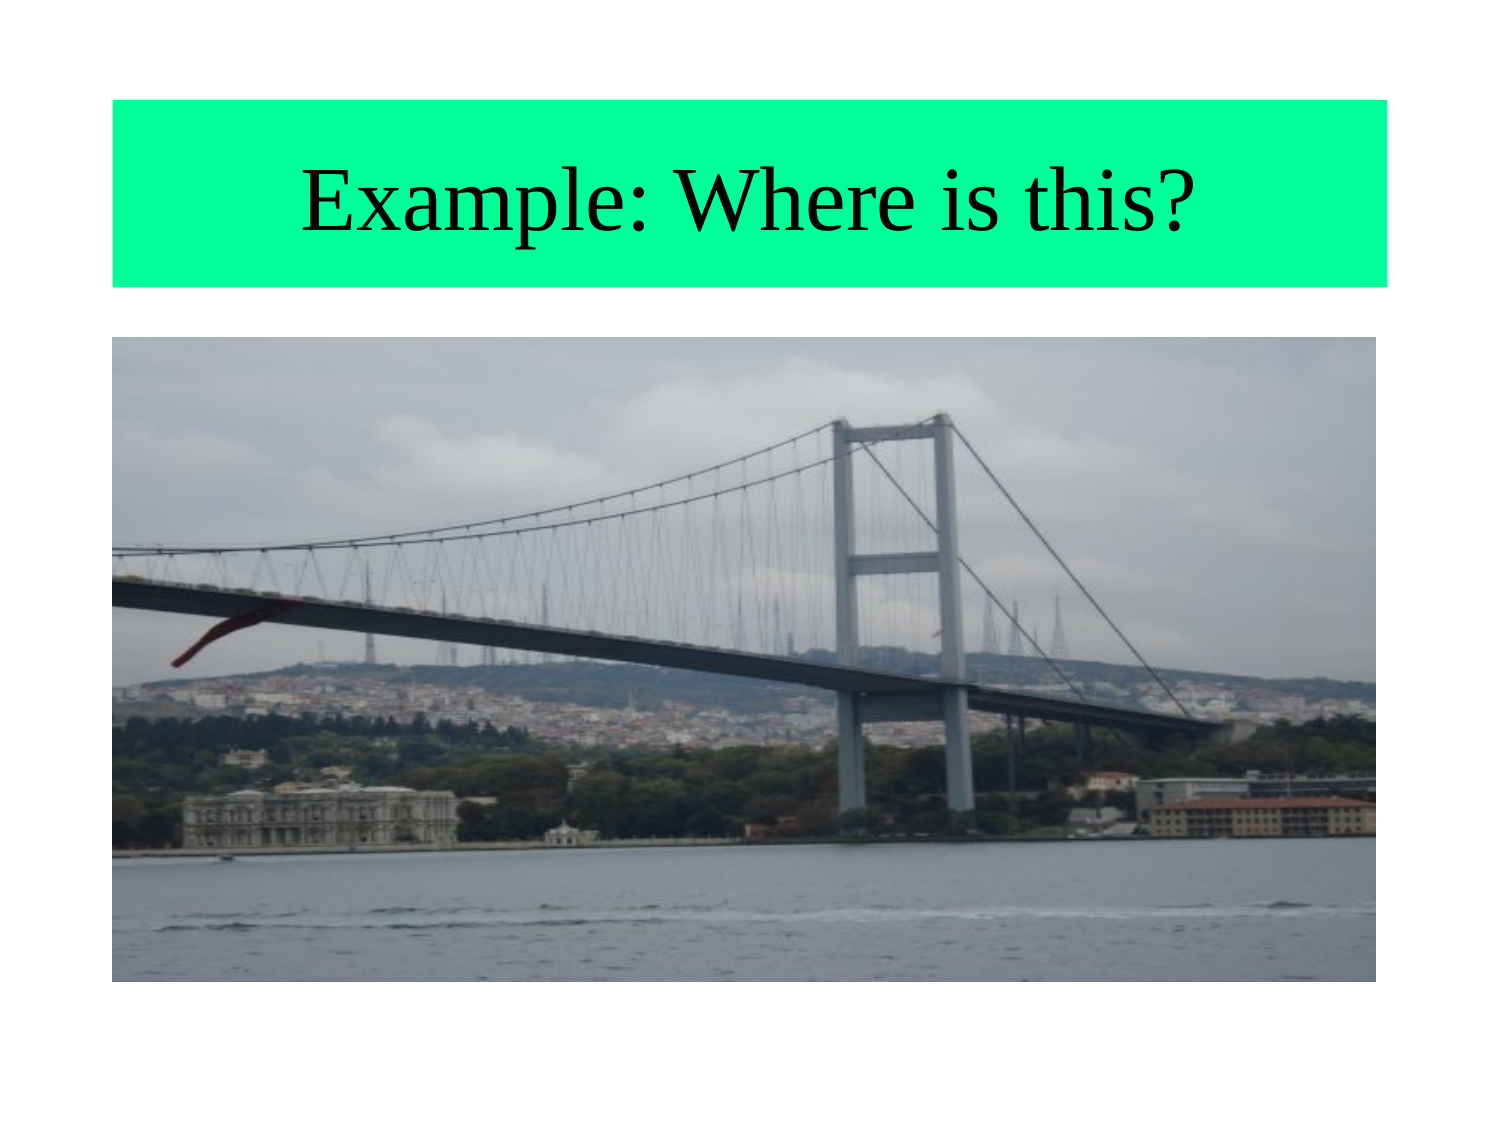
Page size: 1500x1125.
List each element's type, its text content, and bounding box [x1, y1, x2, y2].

title Example: Where is this? [112, 99, 1388, 288]
picture [111, 337, 1377, 983]
